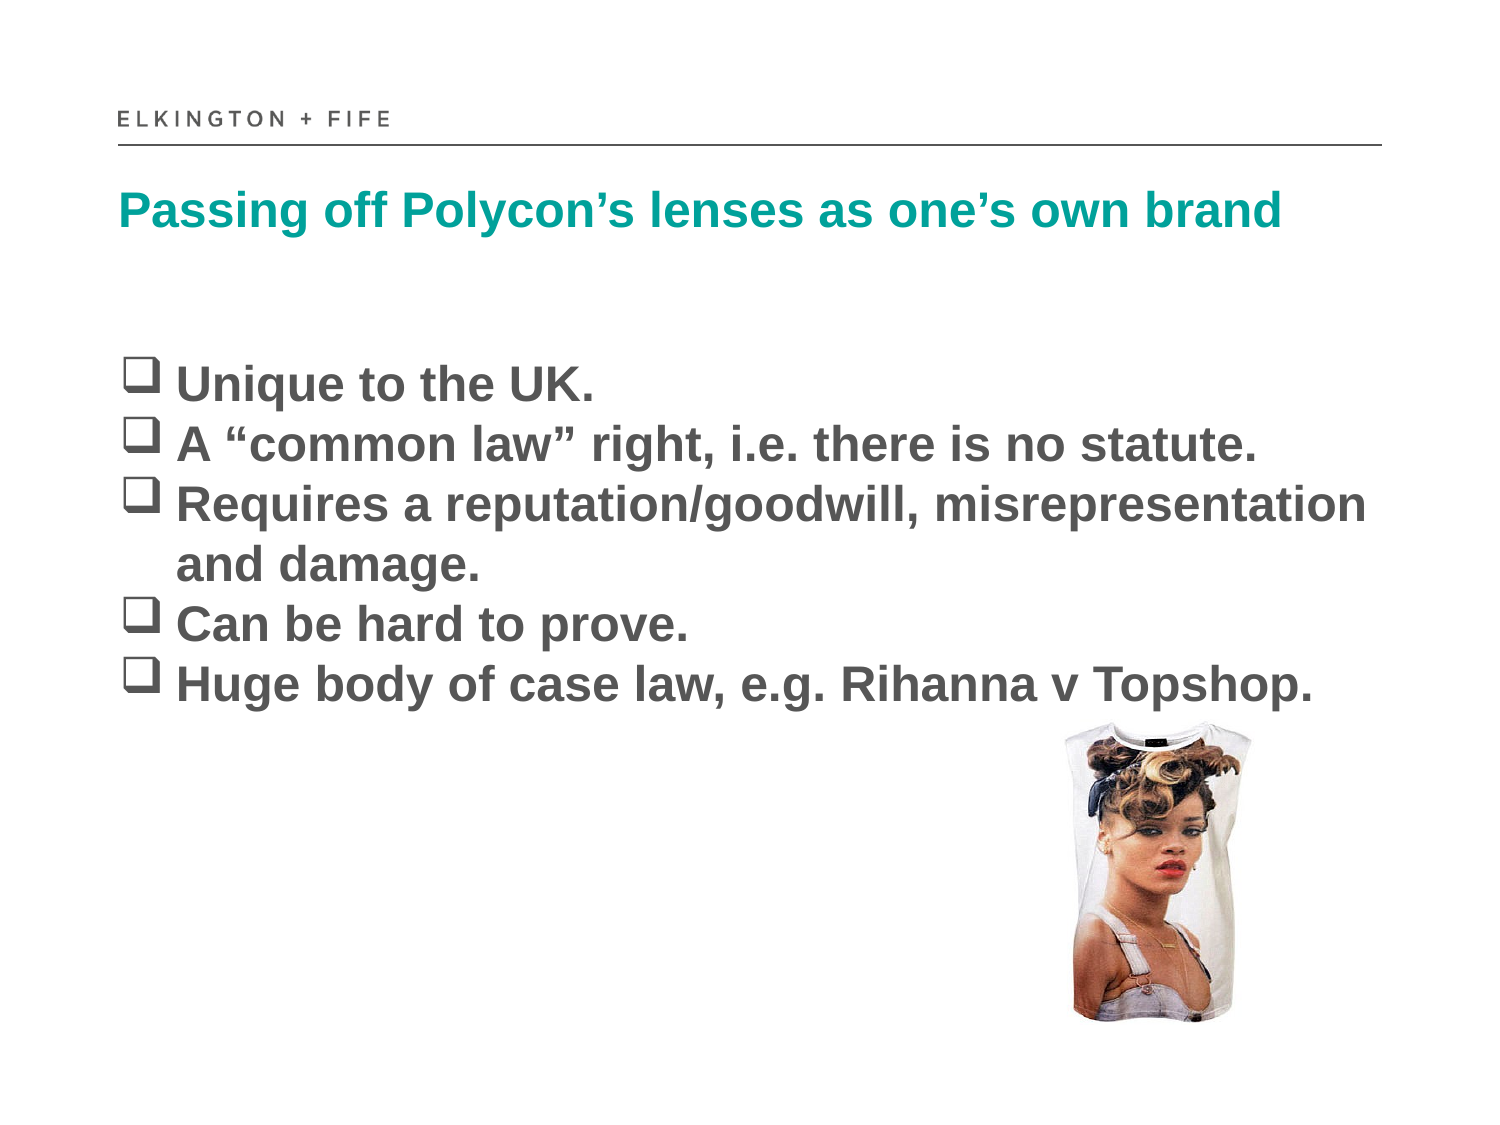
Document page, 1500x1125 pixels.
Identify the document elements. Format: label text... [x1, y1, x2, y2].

picture [1026, 719, 1283, 1025]
picture [118, 110, 389, 127]
title Passing off Polycon’s lenses as one’s own brand [118, 177, 1382, 323]
list Unique to the UK. A “common law” right, i.e. there is no statute. Requires a reputation/goodwill, misrepresentation and damage. Can be hard to prove. Huge body of case law, e.g. Rihanna v Topshop. [119, 351, 1384, 1031]
